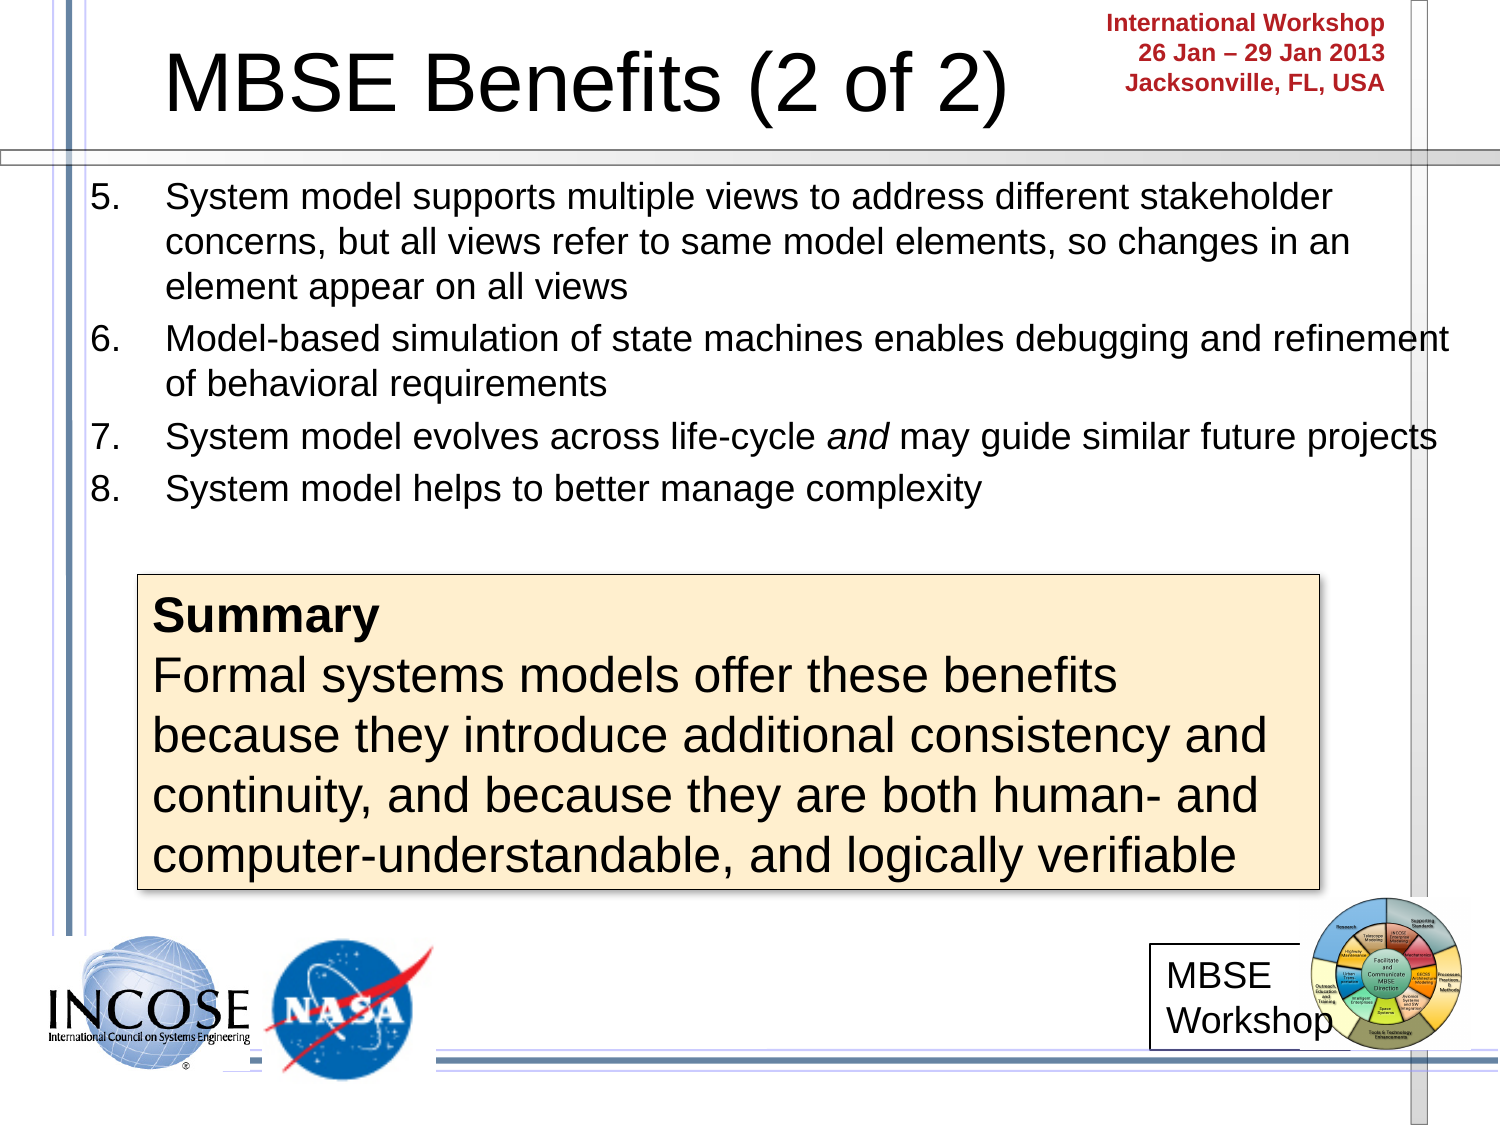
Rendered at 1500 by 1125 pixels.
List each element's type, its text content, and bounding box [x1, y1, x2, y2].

list System model supports multiple views to address different stakeholder concerns, but all views refer to same model elements, so changes in an element appear on all views Model-based simulation of state machines enables debugging and refinement of behavioral requirements System model evolves across life-cycle and may guide similar future projects System model helps to better manage complexity [75, 164, 1475, 766]
title MBSE Benefits (2 of 2) [75, 0, 1100, 157]
picture [48, 936, 250, 1071]
text_box Summary Formal systems models offer these benefits because they introduce additional consistency and continuity, and because they are both human- and computer-understandable, and logically verifiable [137, 574, 1320, 890]
picture [262, 937, 436, 1084]
